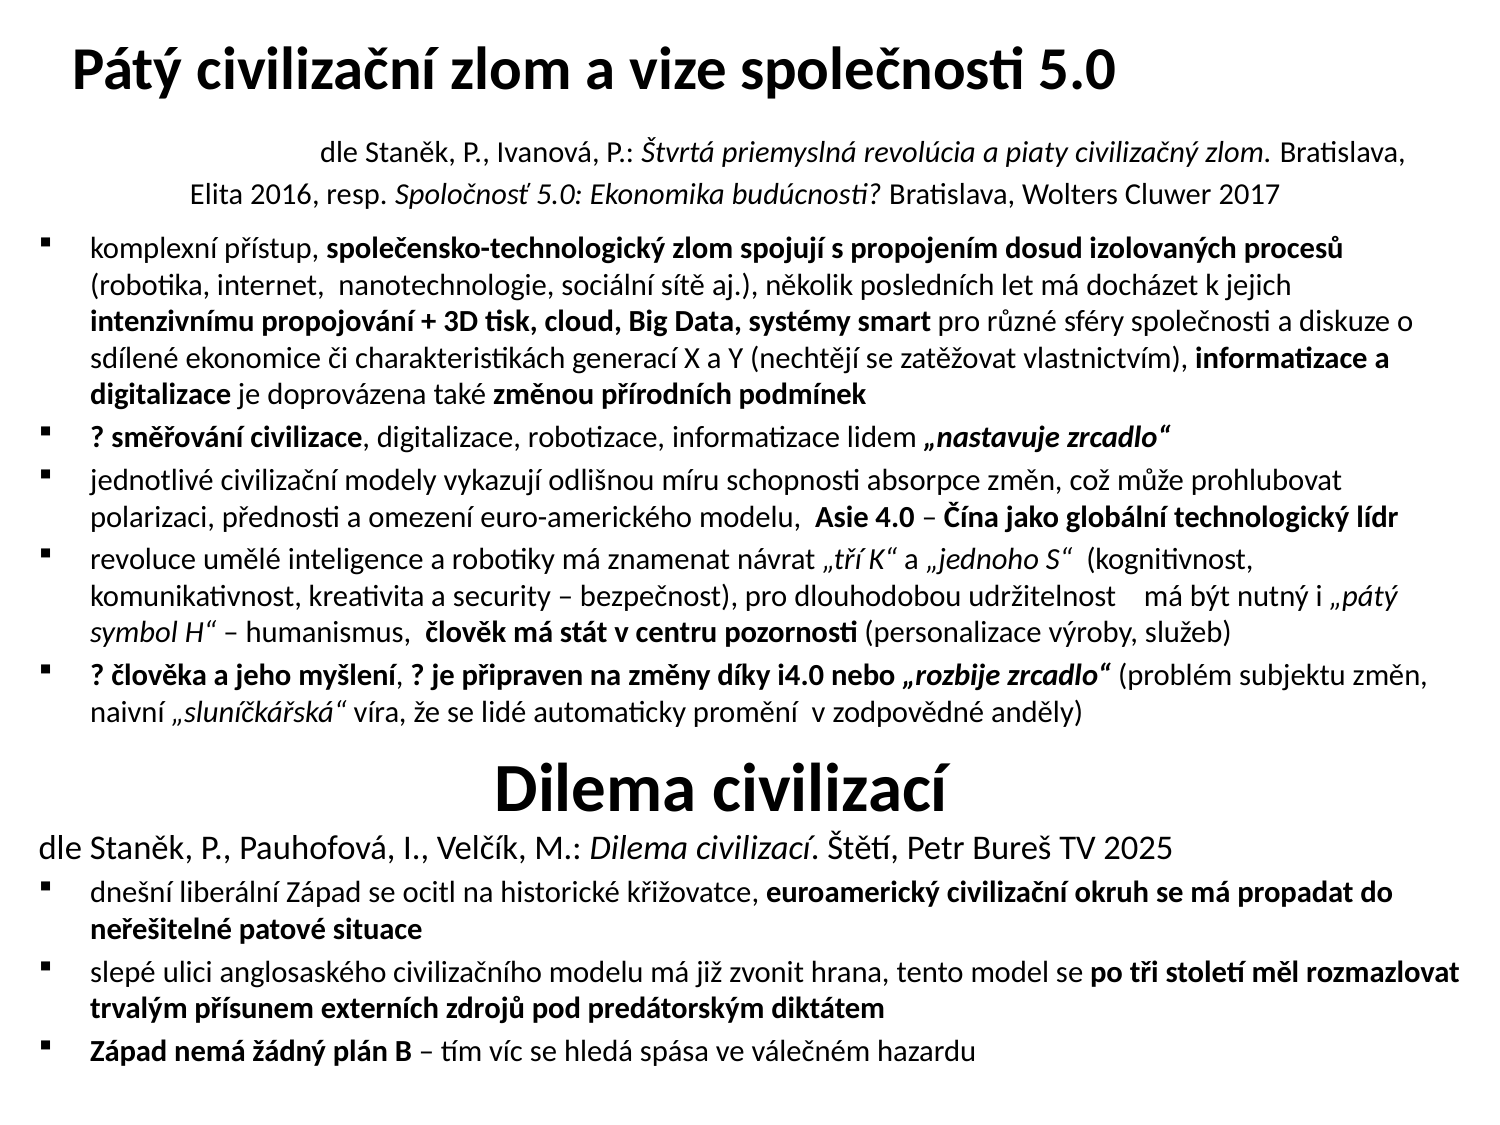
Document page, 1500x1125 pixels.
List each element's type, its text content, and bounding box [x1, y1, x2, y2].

title Pátý civilizační zlom a vize společnosti 5.0 dle Staněk, P., Ivanová, P.: Štvrtá priemyslná revolúcia a piaty civilizačný zlom. Bratislava, Elita 2016, resp. Spoločnosť 5.0: Ekonomika budúcnosti? Bratislava, Wolters Cluwer 2017 [53, 19, 1425, 220]
list komplexní přístup, společensko-technologický zlom spojují s propojením dosud izolovaných procesů (robotika, internet, nanotechnologie, sociální sítě aj.), několik posledních let má docházet k jejich intenzivnímu propojování + 3D tisk, cloud, Big Data, systémy smart pro různé sféry společnosti a diskuze o sdílené ekonomice či charakteristikách generací X a Y (nechtějí se zatěžovat vlastnictvím), informatizace a digitalizace je doprovázena také změnou přírodních podmínek ? směřování civilizace, digitalizace, robotizace, informatizace lidem „nastavuje zrcadlo“ jednotlivé civilizační modely vykazují odlišnou míru schopnosti absorpce změn, což může prohlubovat polarizaci, přednosti a omezení euro-amerického modelu, Asie 4.0 – Čína jako globální technologický lídr revoluce umělé inteligence a robotiky má znamenat návrat „tří K“ a „jednoho S“ (kognitivnost, komunikativnost, kreativita a security – bezpečnost), pro dlouhodobou udržitelnost má být nutný i „pátý symbol H“ – humanismus, člověk má stát v centru pozornosti (personalizace výroby, služeb) ? člověka a jeho myšlení, ? je připraven na změny díky i4.0 nebo „rozbije zrcadlo“ (problém subjektu změn, naivní „sluníčkářská“ víra, že se lidé automaticky promění v zodpovědné anděly) Dilema civilizací dle Staněk, P., Pauhofová, I., Velčík, M.: Dilema civilizací. Štětí, Petr Bureš TV 2025 dnešní liberální Západ se ocitl na historické křižovatce, euroamerický civilizační okruh se má propadat do neřešitelné patové situace slepé ulici anglosaského civilizačního modelu má již zvonit hrana, tento model se po tři století měl rozmazlovat trvalým přísunem externích zdrojů pod predátorským diktátem Západ nemá žádný plán B – tím víc se hledá spása ve válečném hazardu [23, 220, 1477, 1125]
